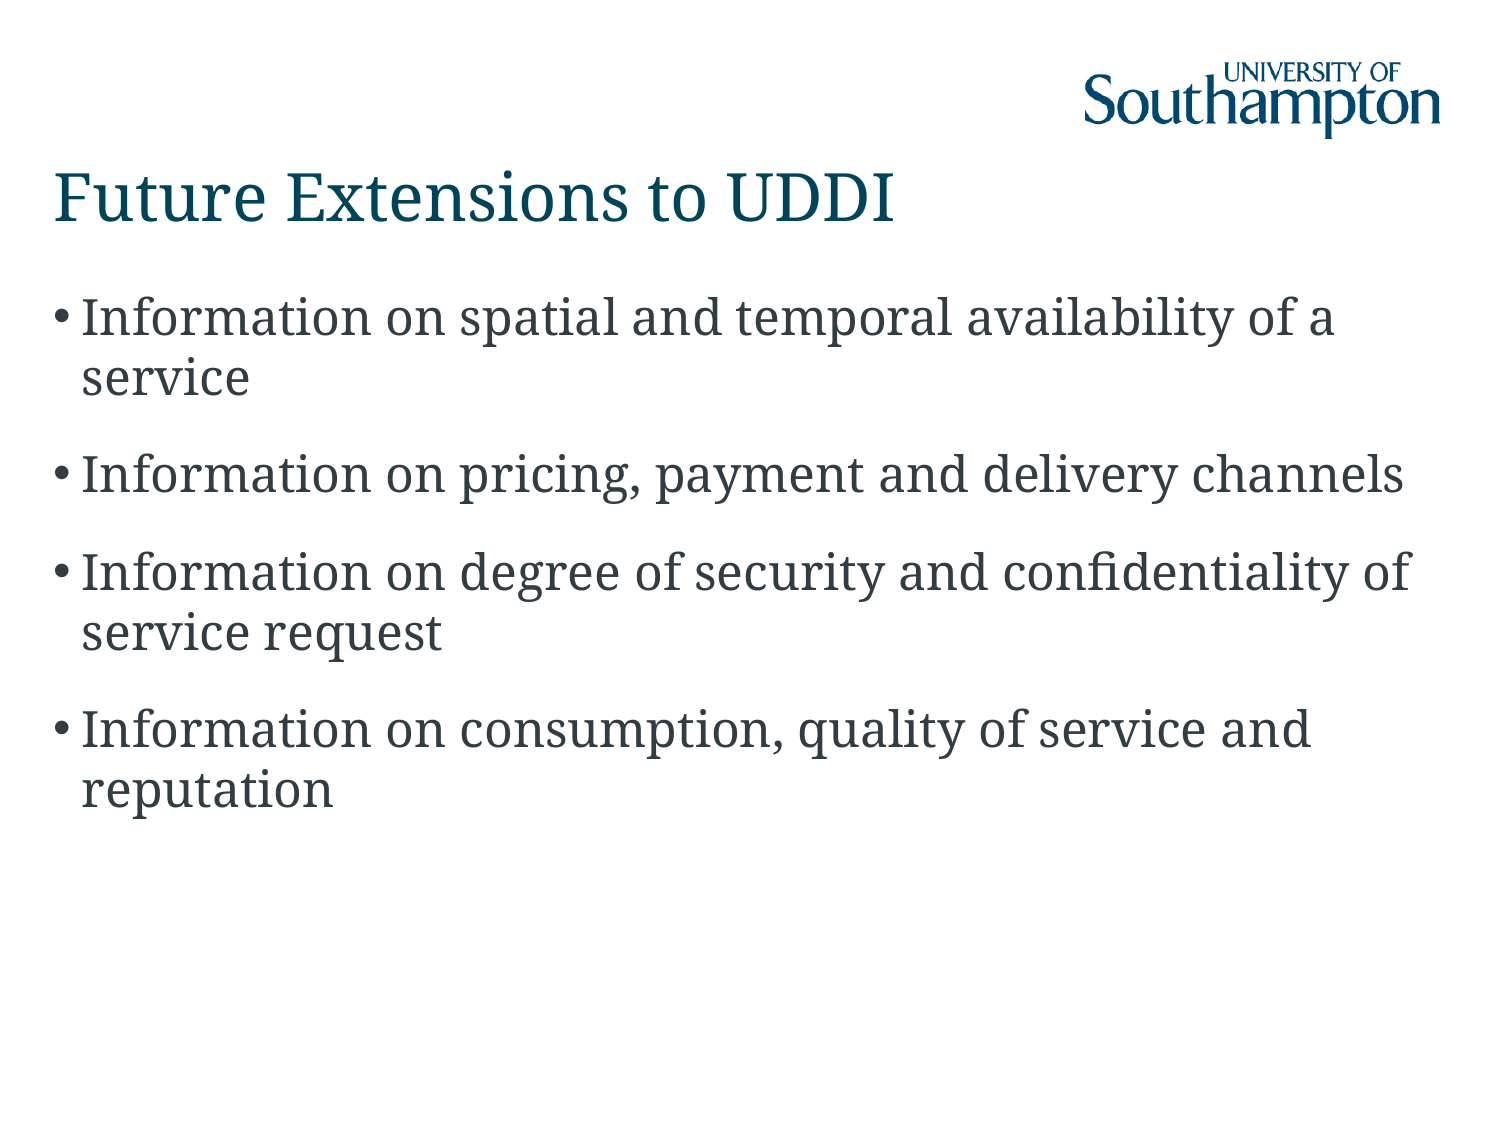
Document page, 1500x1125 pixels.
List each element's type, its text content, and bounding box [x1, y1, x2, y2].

picture [1085, 62, 1440, 139]
list Information on spatial and temporal availability of a service Information on pricing, payment and delivery channels Information on degree of security and confidentiality of service request Information on consumption, quality of service and reputation [52, 277, 1448, 1011]
title Future Extensions to UDDI [52, 147, 1448, 255]
